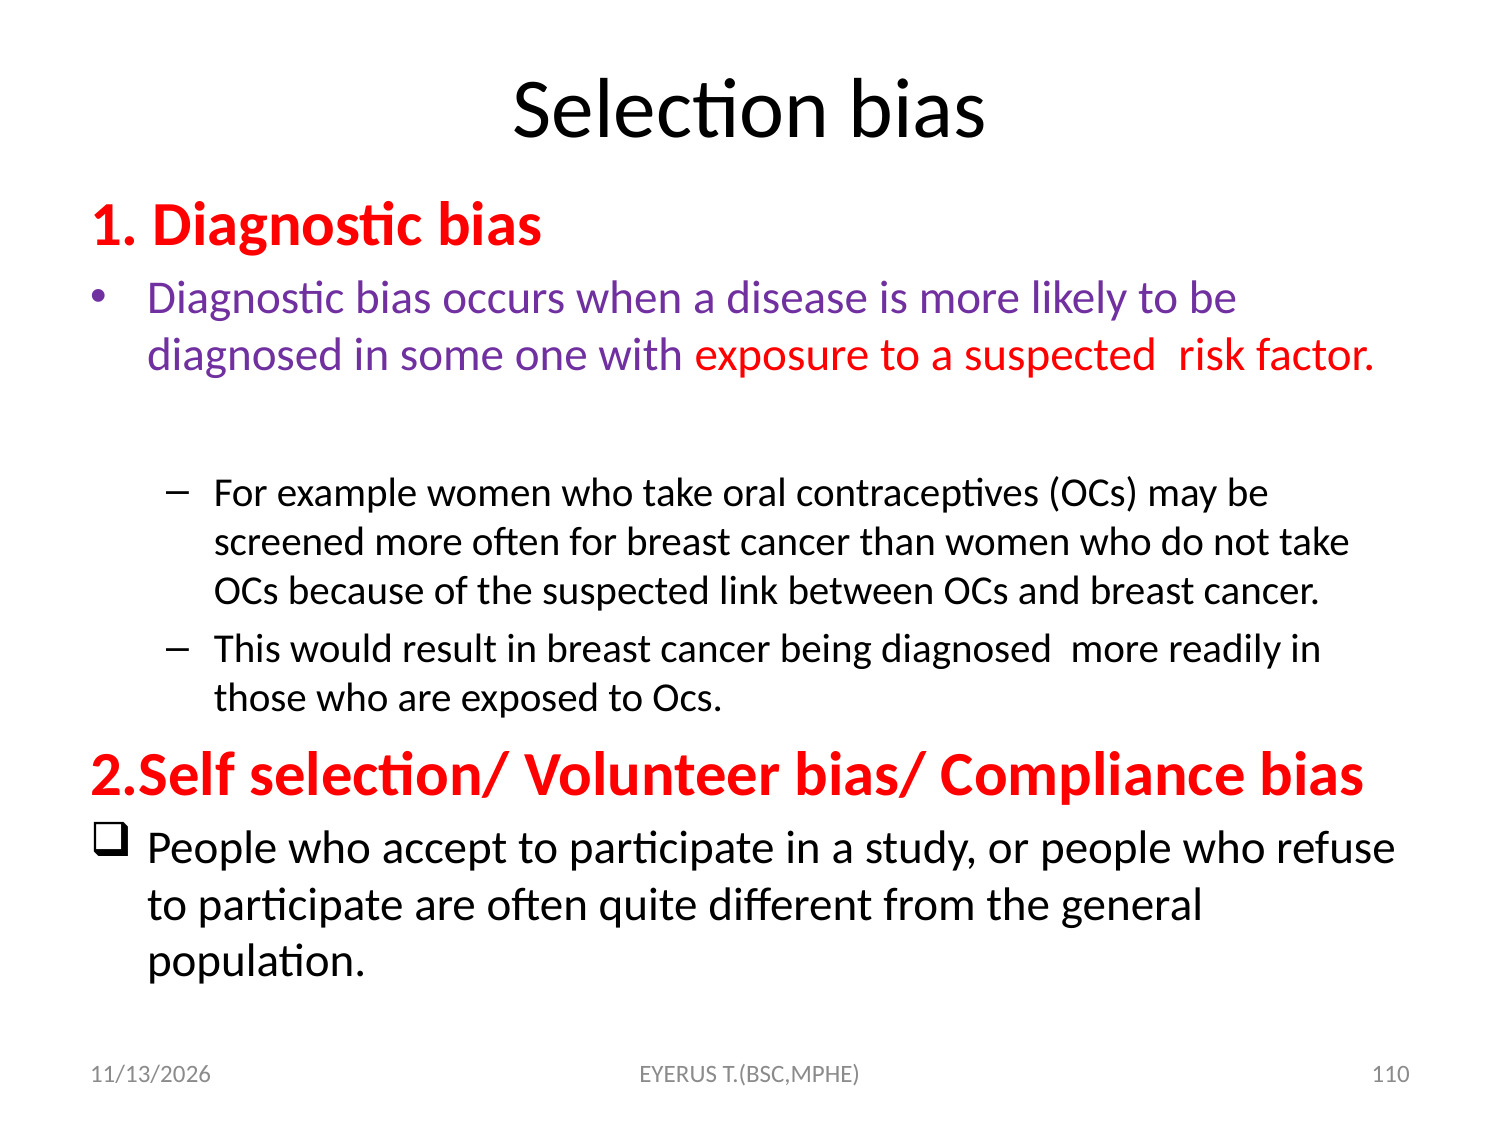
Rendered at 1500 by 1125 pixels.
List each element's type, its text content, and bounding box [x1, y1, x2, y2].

title Selection bias [75, 45, 1425, 163]
list 1. Diagnostic bias Diagnostic bias occurs when a disease is more likely to be diagnosed in some one with exposure to a suspected risk factor. For example women who take oral contraceptives (OCs) may be screened more often for breast cancer than women who do not take OCs because of the suspected link between OCs and breast cancer. This would result in breast cancer being diagnosed more readily in those who are exposed to Ocs. 2.Self selection/ Volunteer bias/ Compliance bias People who accept to participate in a study, or people who refuse to participate are often quite different from the general population. [75, 174, 1425, 1005]
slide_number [75, 1042, 425, 1103]
slide_number 110 [1074, 1042, 1425, 1103]
footer EYERUS T.(BSC,MPHE) [512, 1042, 988, 1103]
